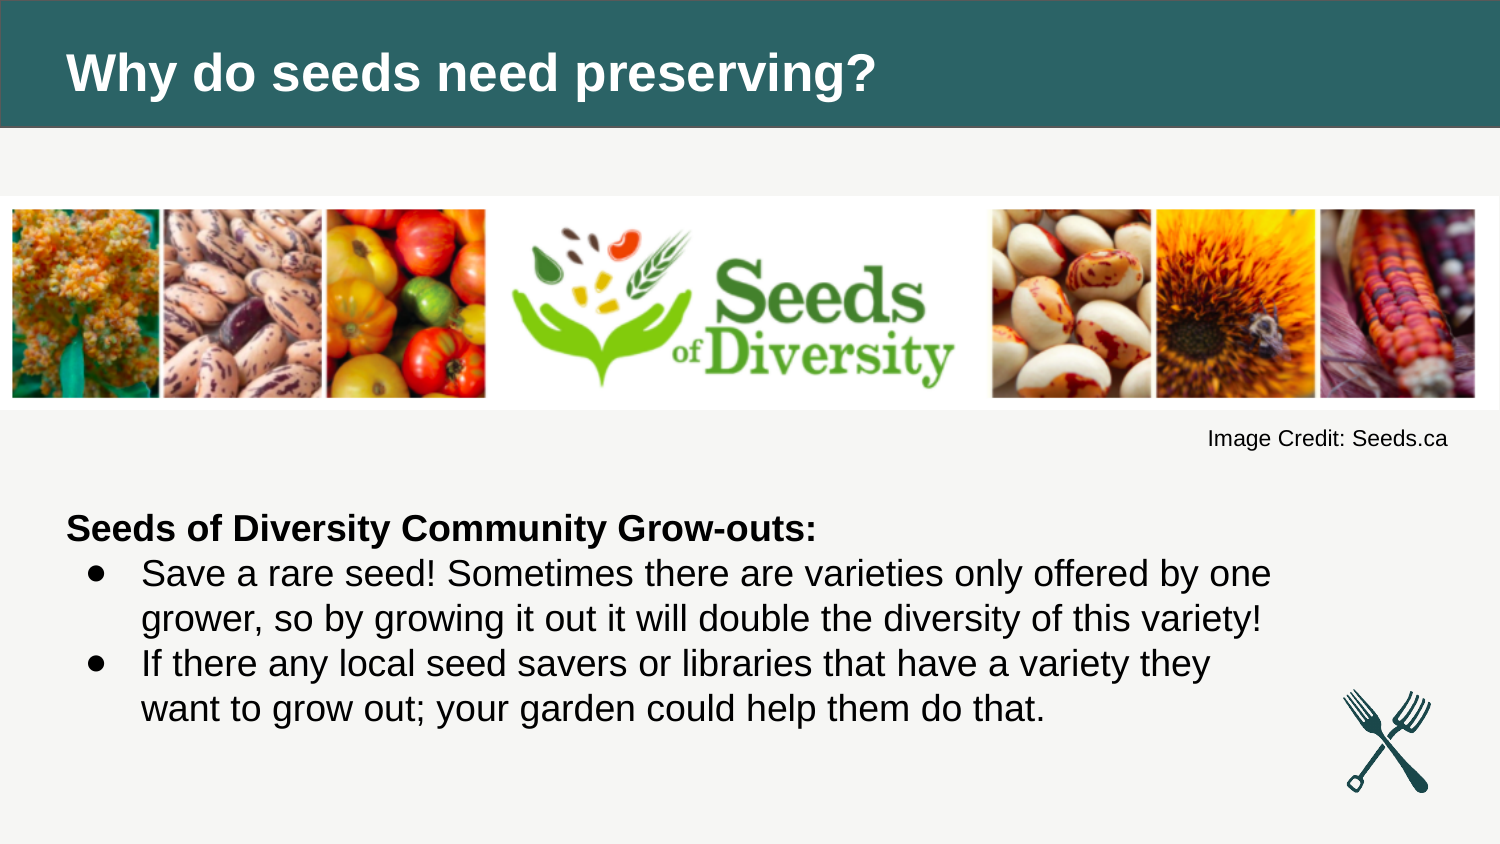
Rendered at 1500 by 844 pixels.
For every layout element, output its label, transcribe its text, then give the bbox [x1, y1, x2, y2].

title Why do seeds need preserving? [51, 23, 1449, 117]
text_box Seeds of Diversity Community Grow-outs: Save a rare seed! Sometimes there are varieties only offered by one grower, so by growing it out it will double the diversity of this variety! If there any local seed savers or libraries that have a variety they want to grow out; your garden could help them do that. [51, 488, 1313, 789]
text_box Image Credit: Seeds.ca [1192, 416, 1500, 465]
picture [0, 196, 1499, 410]
picture [1342, 689, 1431, 793]
